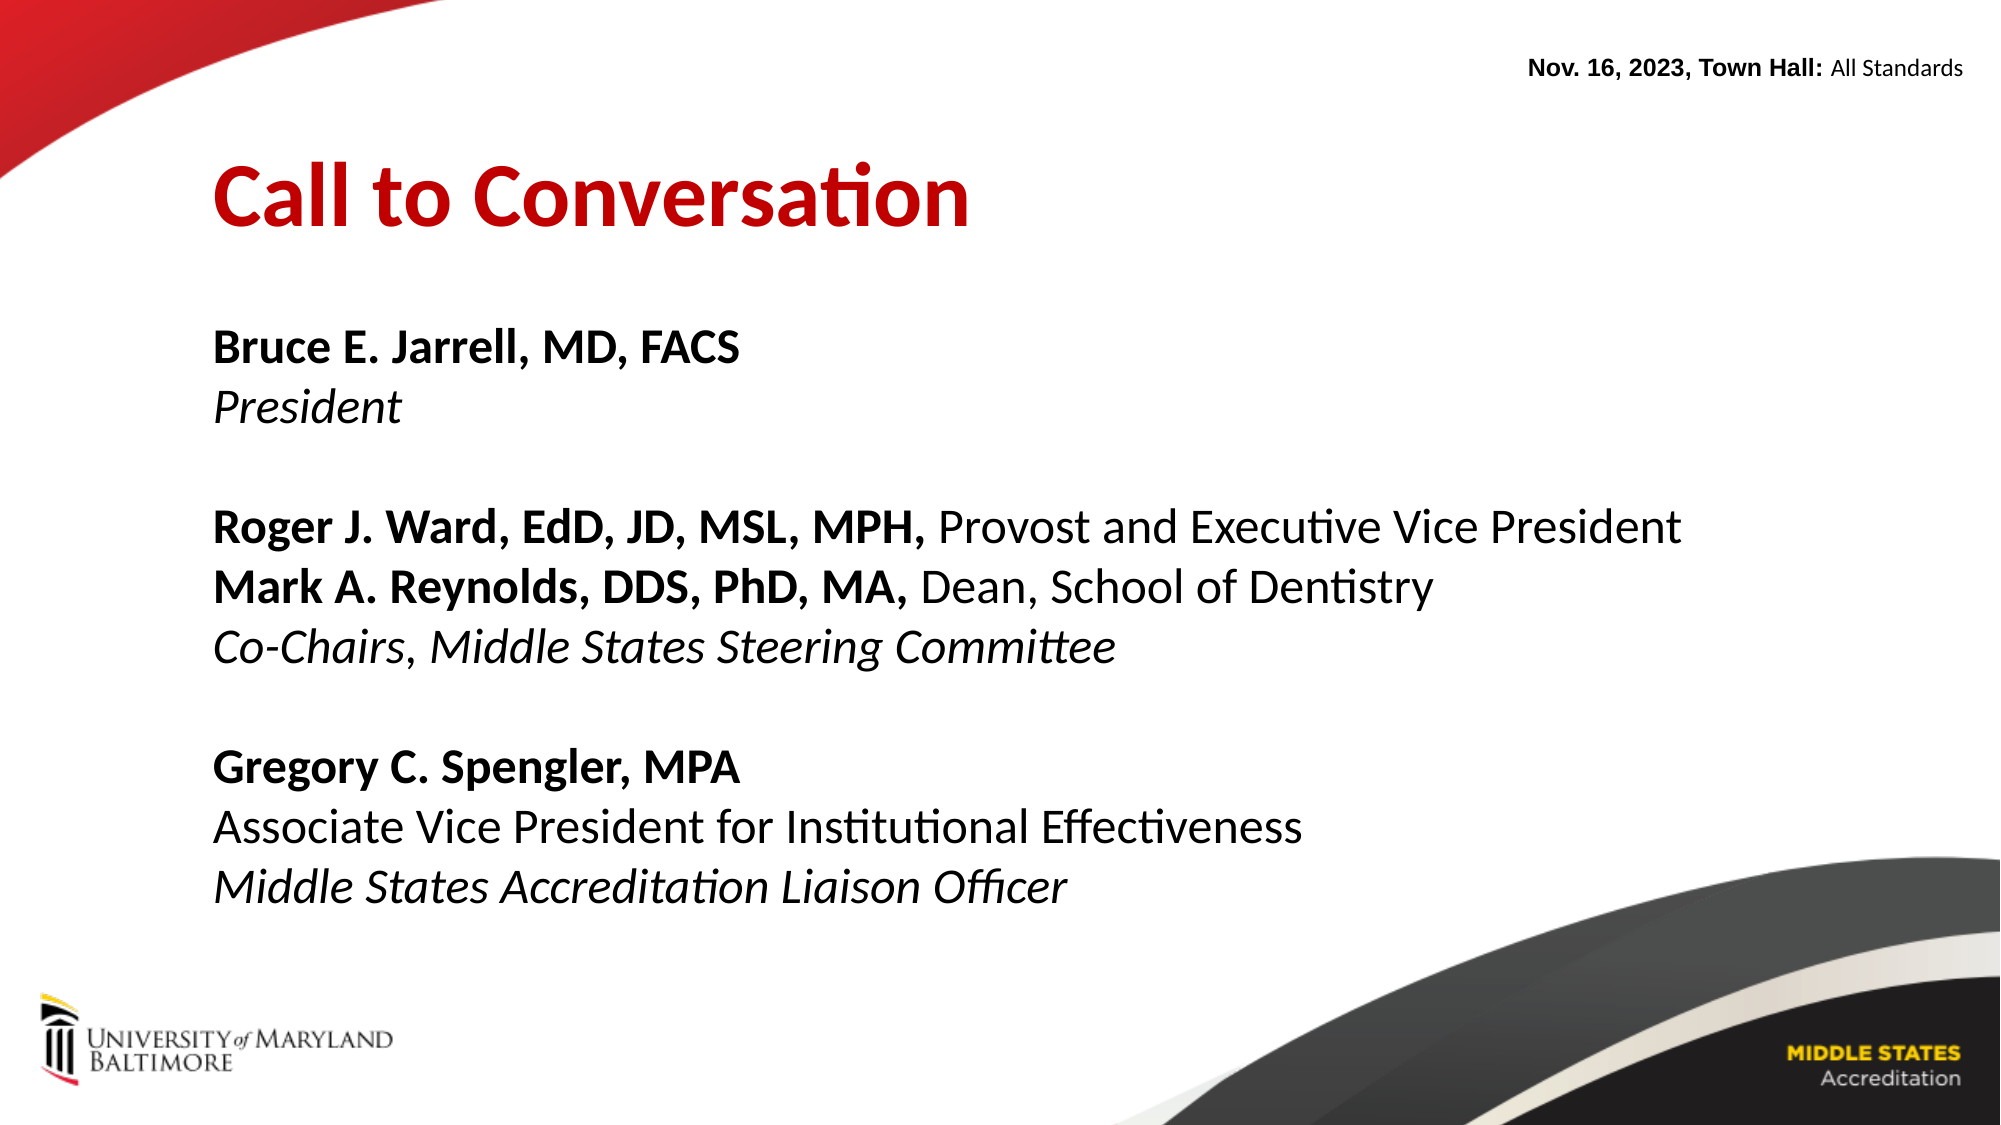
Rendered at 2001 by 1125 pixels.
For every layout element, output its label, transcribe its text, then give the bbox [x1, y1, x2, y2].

text_box Bruce E. Jarrell, MD, FACS President Roger J. Ward, EdD, JD, MSL, MPH, Provost and Executive Vice President Mark A. Reynolds, DDS, PhD, MA, Dean, School of Dentistry Co-Chairs, Middle States Steering Committee Gregory C. Spengler, MPA Associate Vice President for Institutional Effectiveness Middle States Accreditation Liaison Officer [198, 305, 1847, 921]
text_box Nov. 16, 2023, Town Hall: All Standards [1271, 44, 1979, 89]
text_box Call to Conversation [198, 111, 1750, 254]
